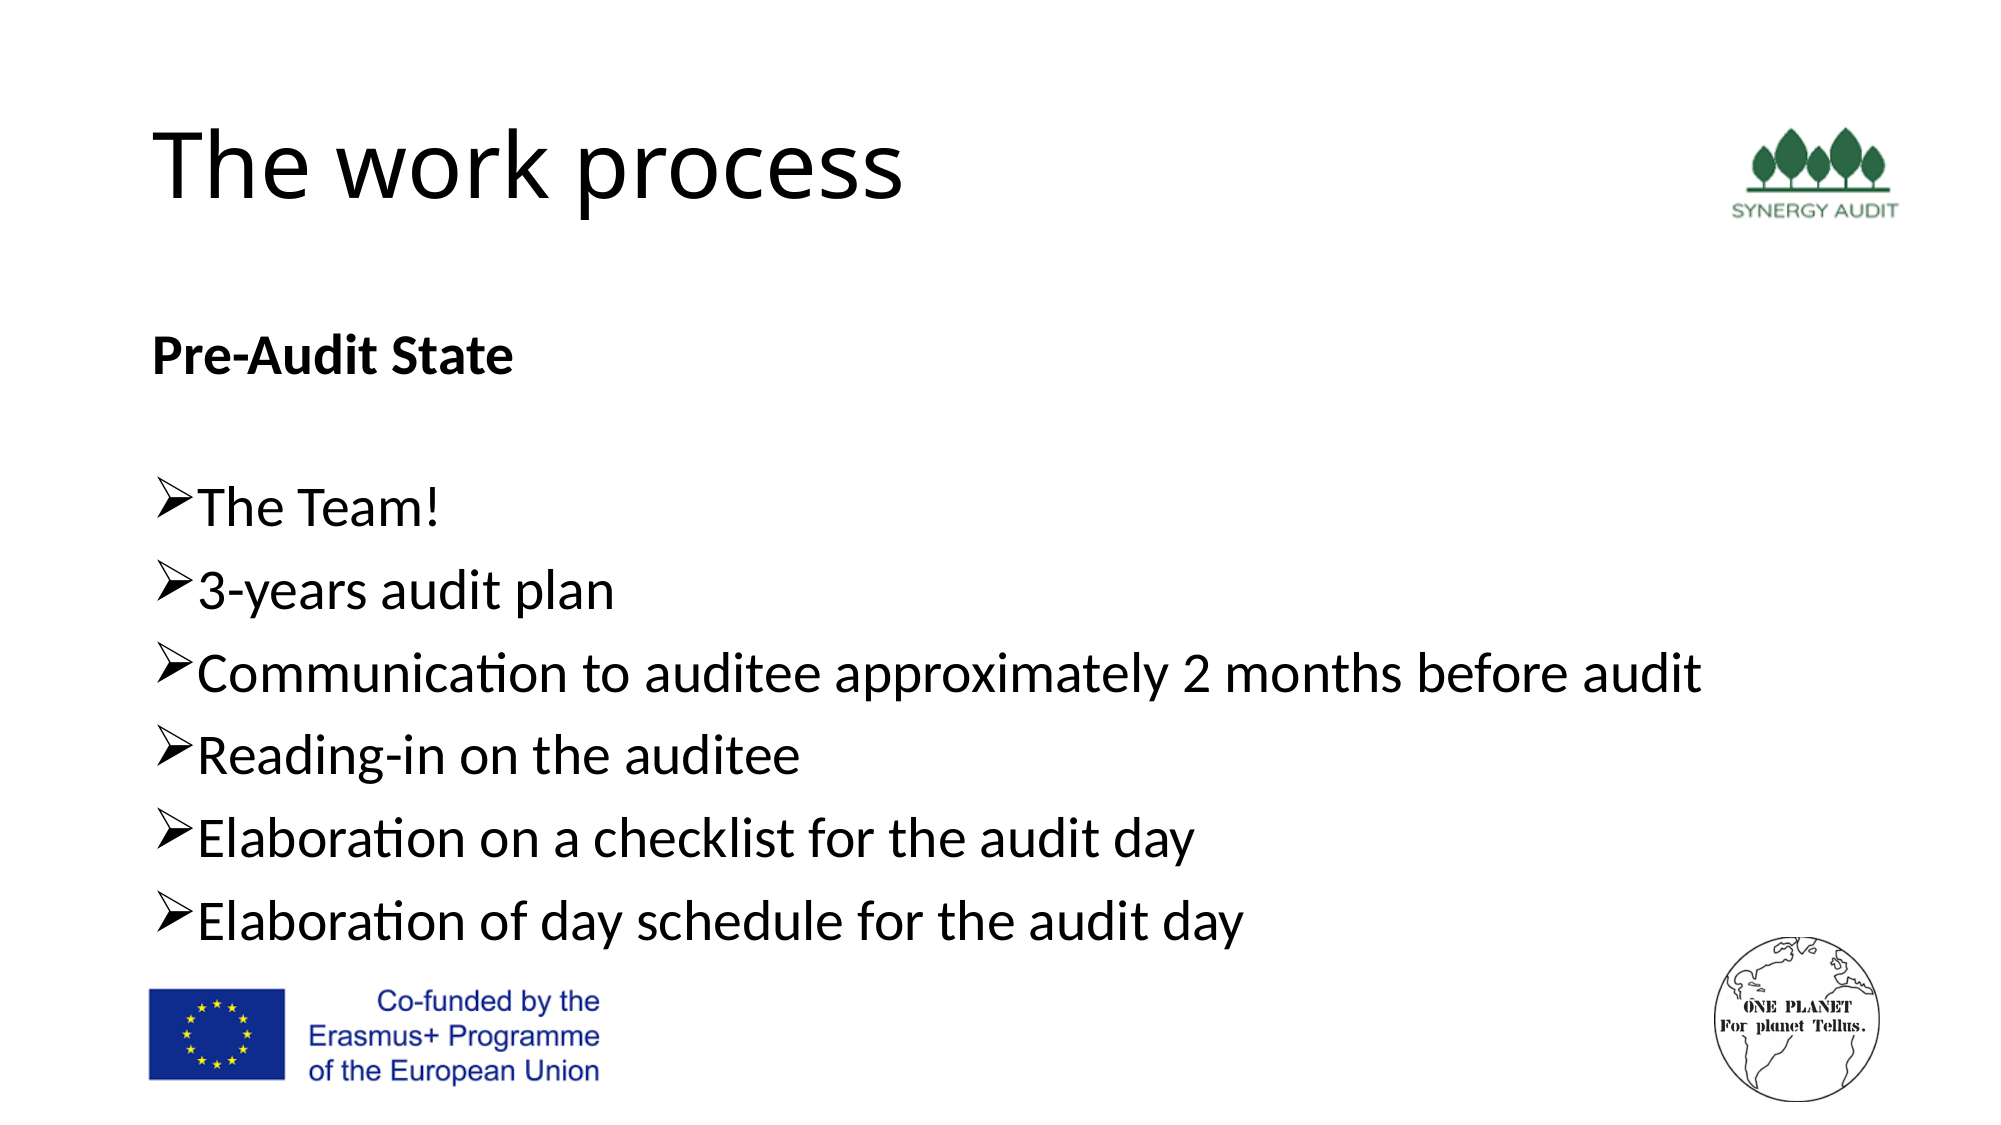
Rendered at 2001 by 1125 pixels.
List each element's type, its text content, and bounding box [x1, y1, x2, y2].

picture [121, 963, 623, 1108]
picture [1714, 937, 1880, 1102]
title The work process [137, 59, 1638, 278]
picture [1638, 32, 2000, 337]
list Pre-Audit State The Team! 3-years audit plan Communication to auditee approximately 2 months before audit Reading-in on the auditee Elaboration on a checklist for the audit day Elaboration of day schedule for the audit day [137, 317, 1863, 964]
